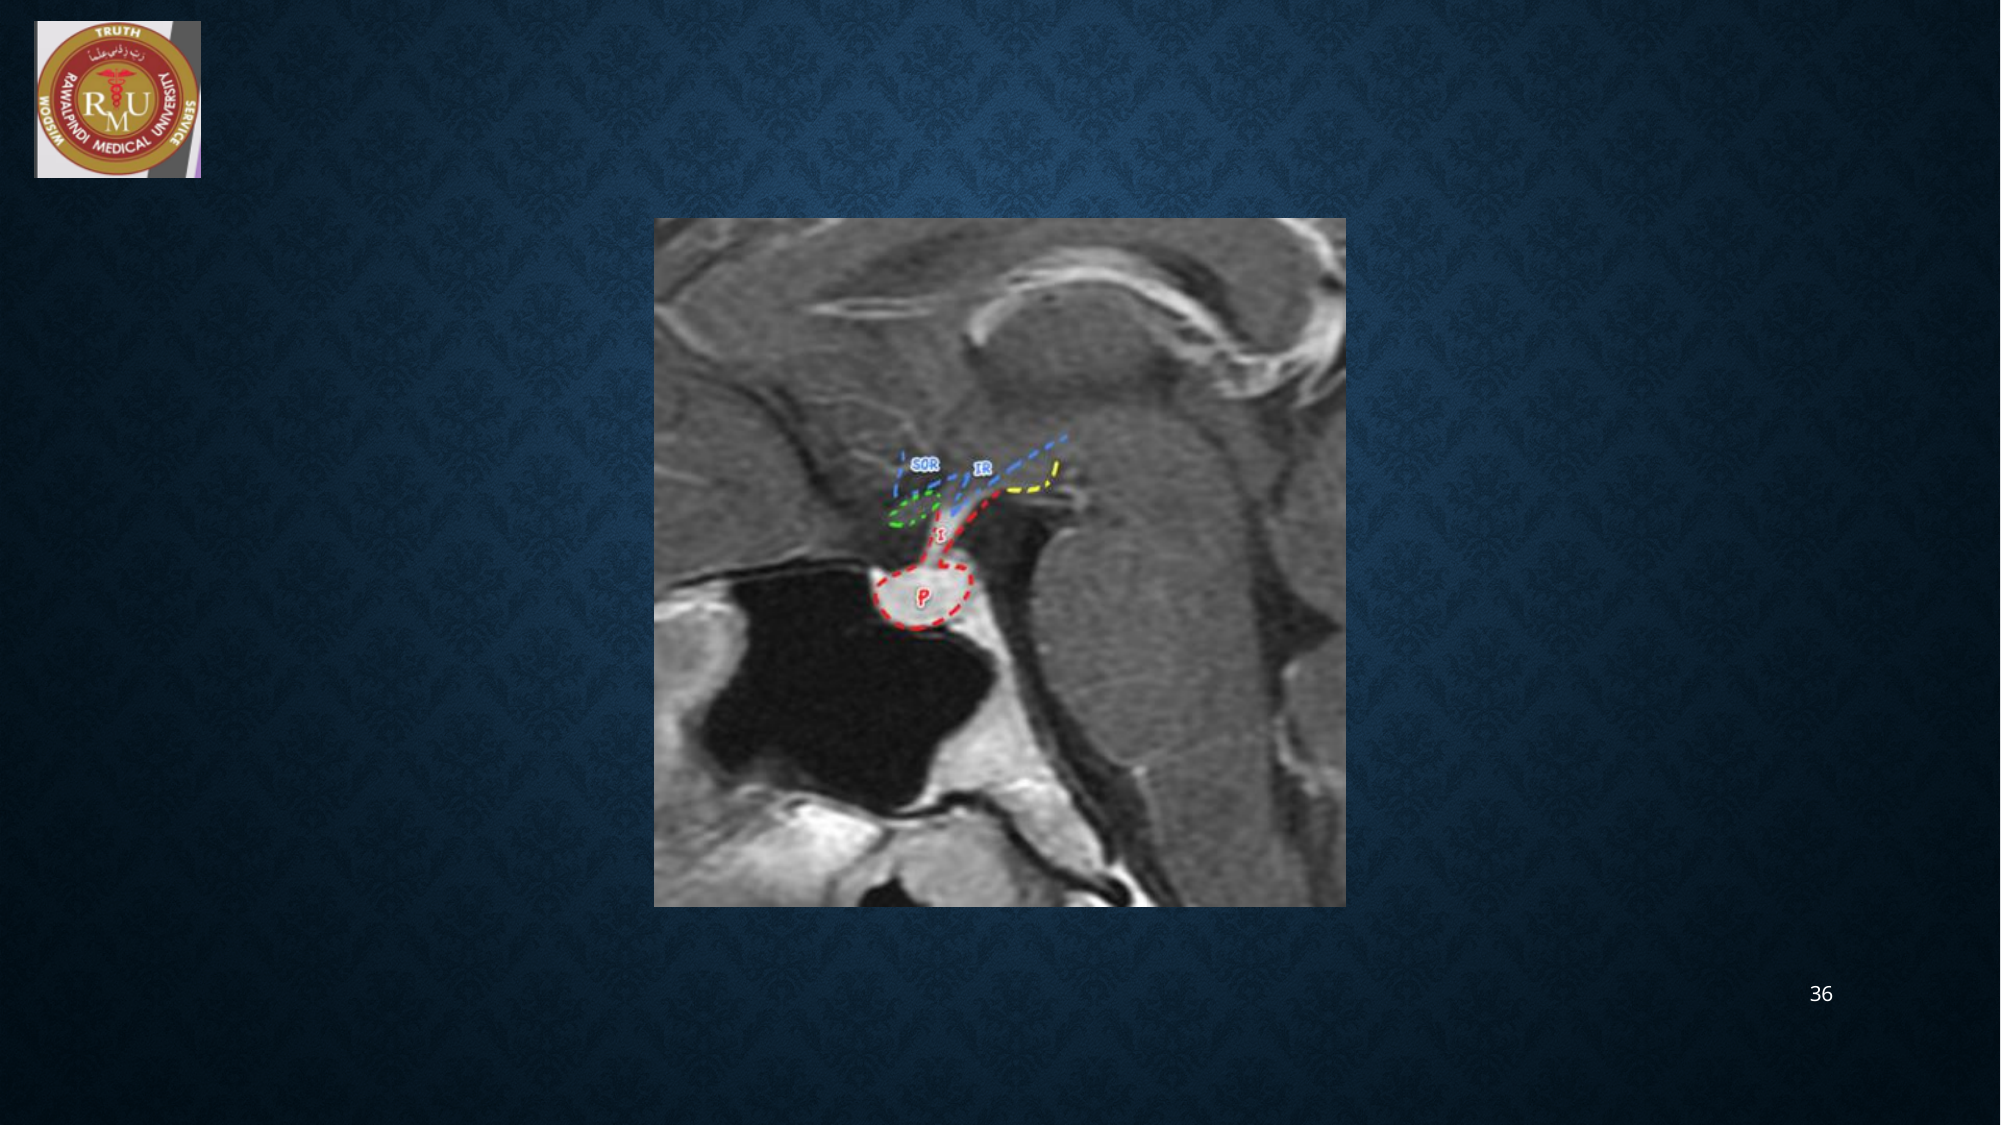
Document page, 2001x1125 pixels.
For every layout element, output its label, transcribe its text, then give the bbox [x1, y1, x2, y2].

picture [654, 218, 1346, 907]
slide_number 36 [1724, 965, 1849, 1025]
picture [33, 21, 201, 179]
